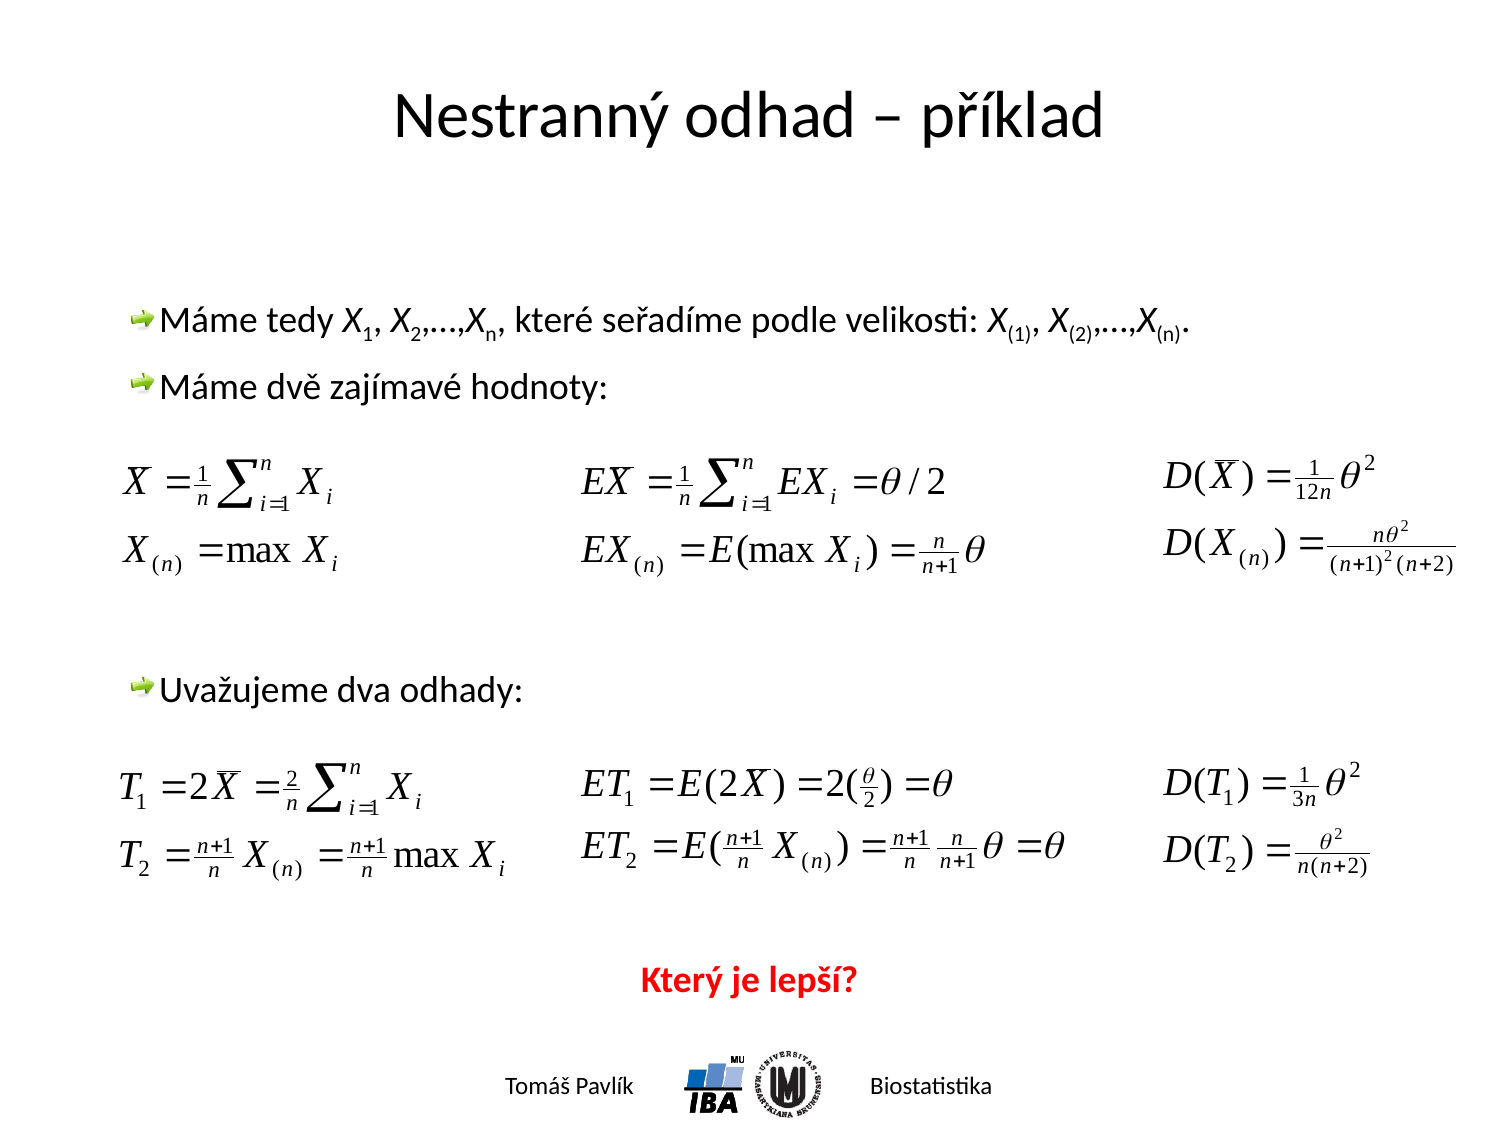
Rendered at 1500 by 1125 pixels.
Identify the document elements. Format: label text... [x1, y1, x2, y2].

title Nestranný odhad – příklad [75, 45, 1425, 176]
text_box Který je lepší? [626, 947, 874, 1007]
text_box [1156, 753, 1380, 886]
text_box Máme tedy X1, X2,…,Xn, které seřadíme podle velikosti: X(1), X(2),…,X(n). Máme dvě zajímavé hodnoty: Uvažujeme dva odhady: [114, 269, 1386, 1055]
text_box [1156, 445, 1466, 585]
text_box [114, 749, 512, 889]
picture [129, 674, 156, 701]
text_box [573, 756, 1074, 883]
picture [684, 1056, 744, 1113]
picture [129, 307, 156, 334]
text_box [114, 445, 345, 585]
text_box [573, 445, 995, 585]
picture [755, 1055, 821, 1118]
picture [129, 370, 156, 398]
